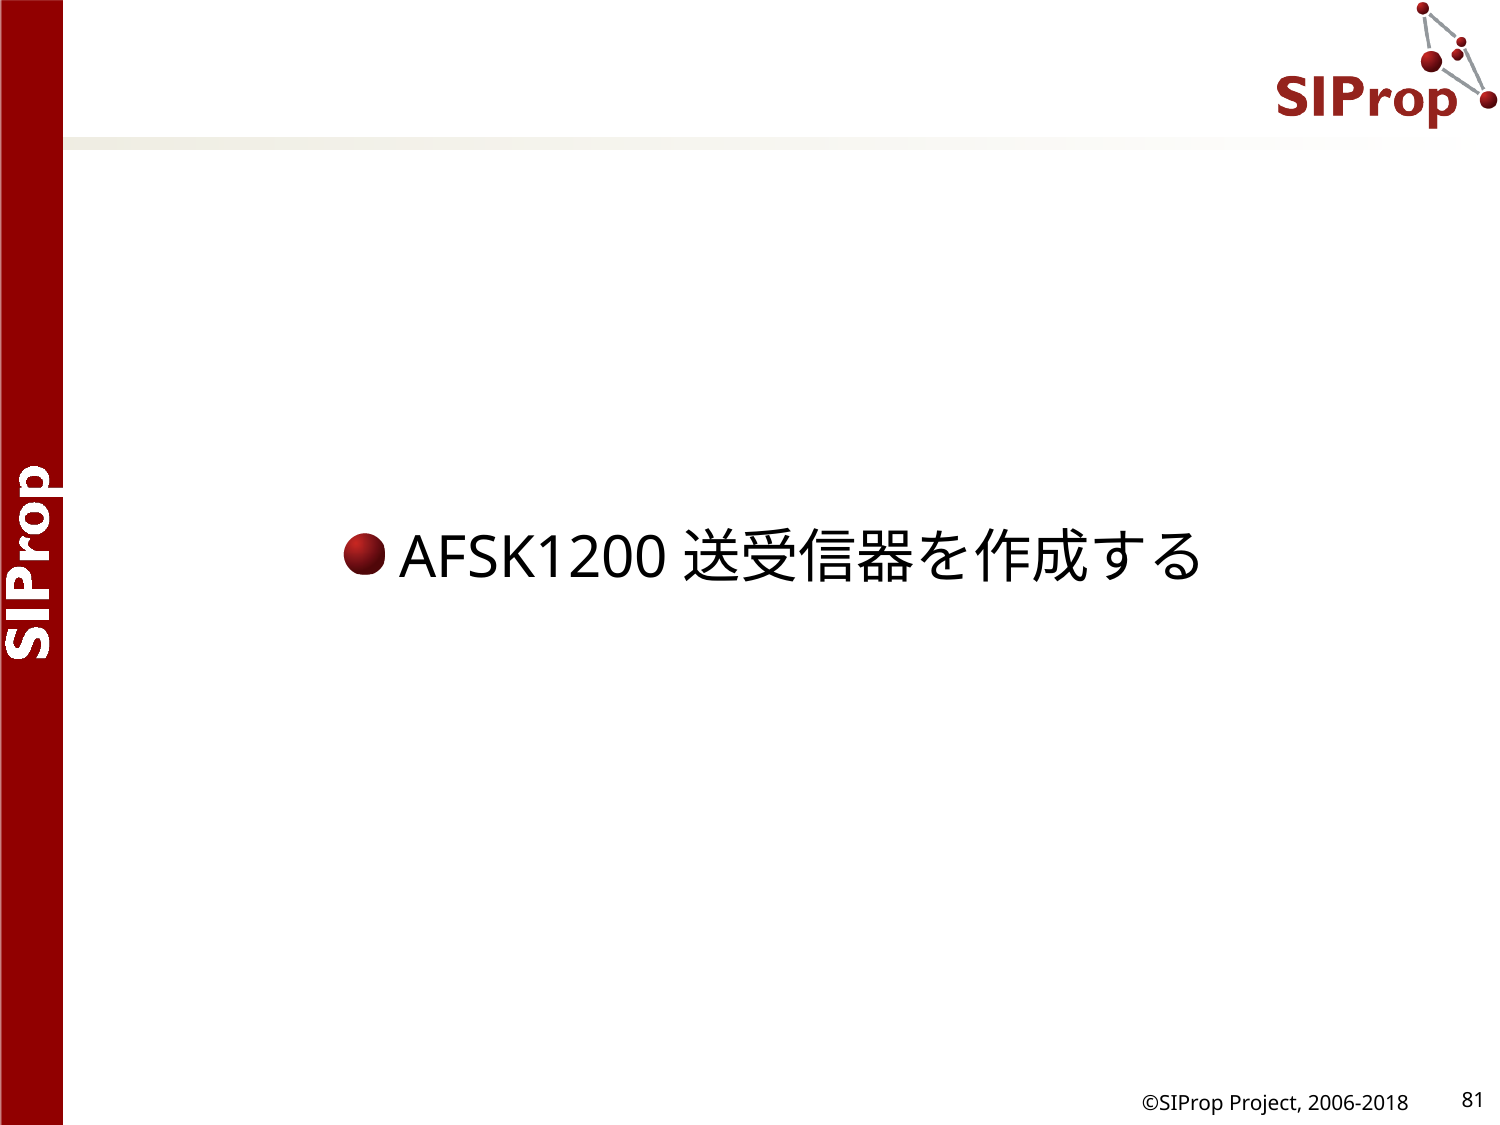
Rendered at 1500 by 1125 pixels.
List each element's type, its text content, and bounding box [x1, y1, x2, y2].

picture [1277, 0, 1500, 129]
picture [0, 0, 63, 1125]
list AFSK1200送受信器を作成する [137, 184, 1413, 1059]
picture [343, 533, 385, 575]
